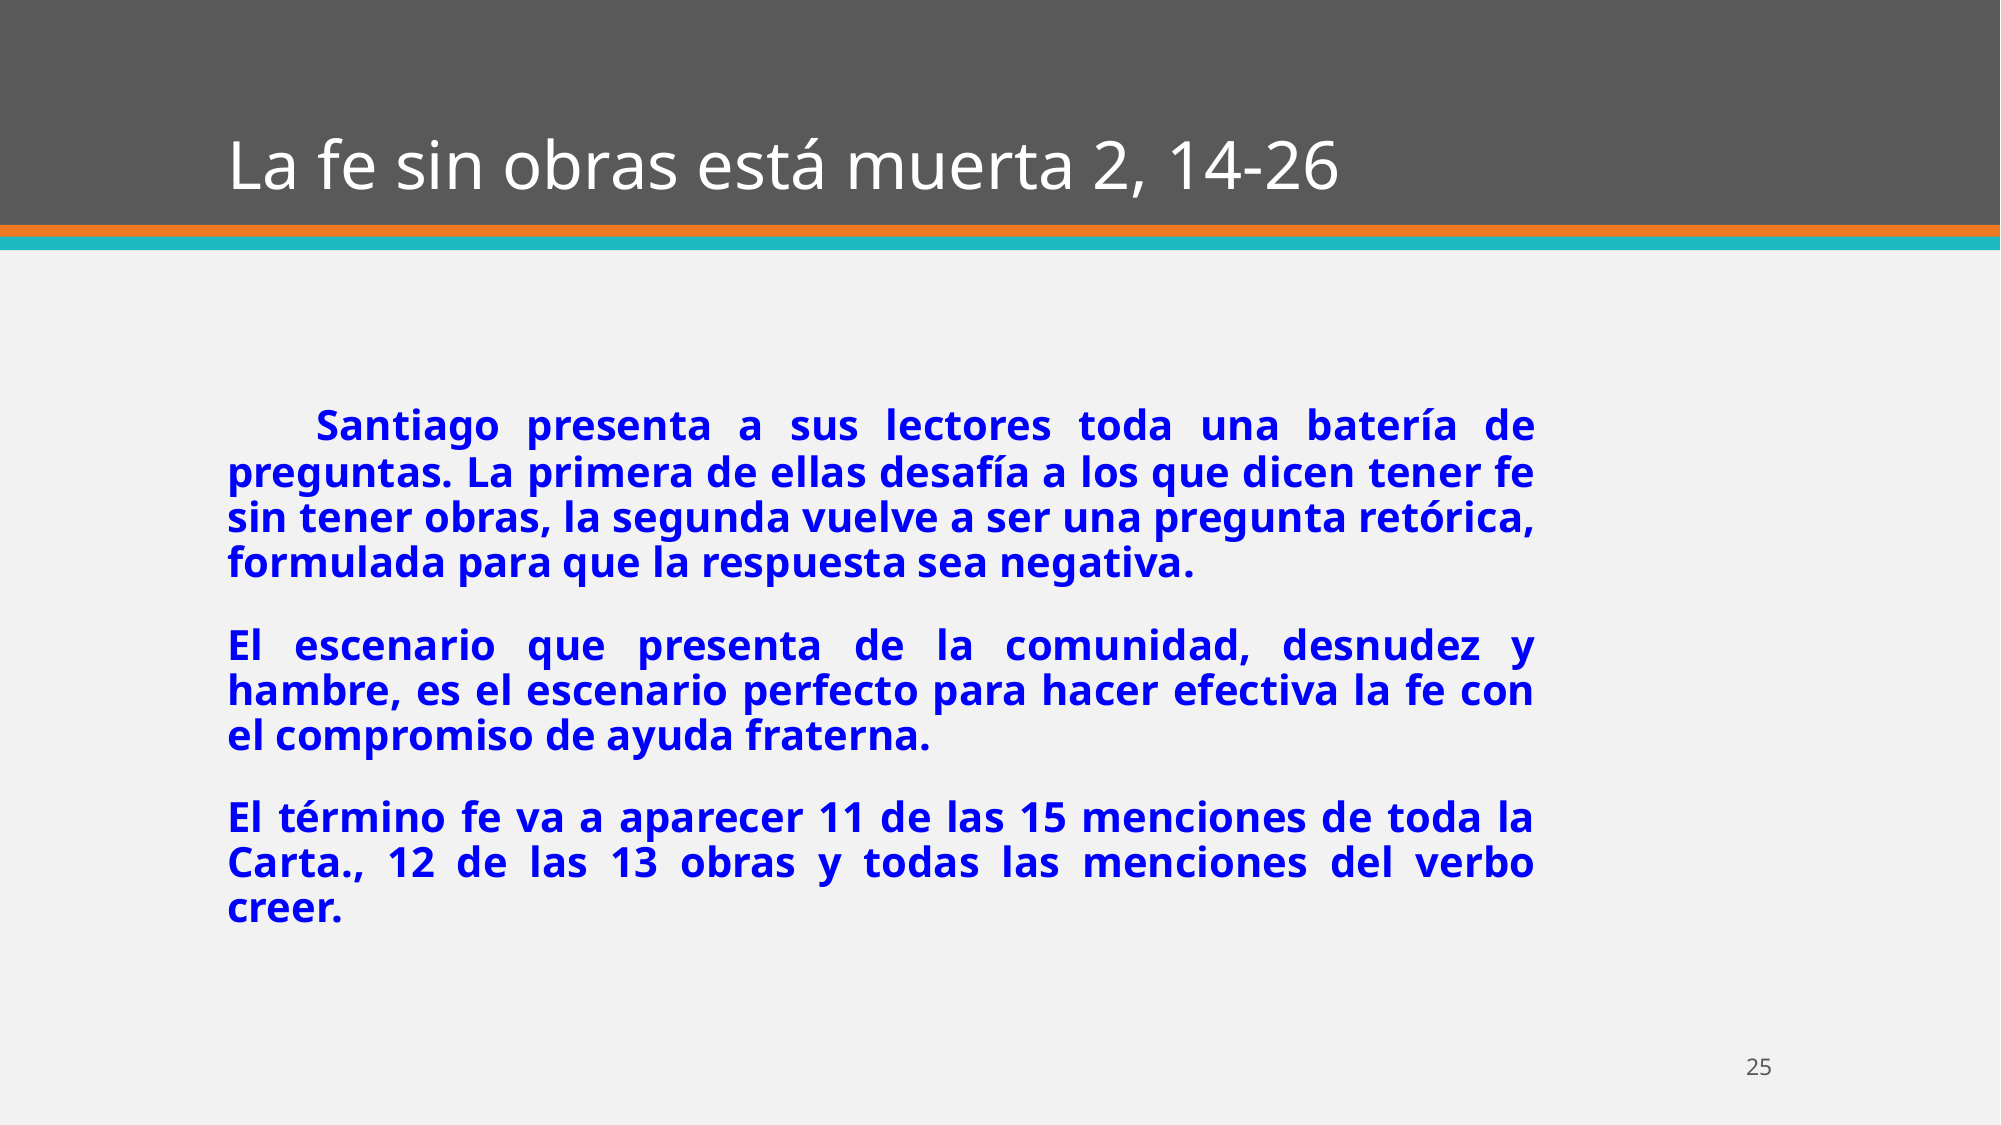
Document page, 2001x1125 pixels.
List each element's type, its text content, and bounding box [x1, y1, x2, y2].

title La fe sin obras está muerta 2, 14-26 [212, 41, 1788, 212]
list Santiago presenta a sus lectores toda una batería de preguntas. La primera de ellas desafía a los que dicen tener fe sin tener obras, la segunda vuelve a ser una pregunta retórica, formulada para que la respuesta sea negativa. El escenario que presenta de la comunidad, desnudez y hambre, es el escenario perfecto para hacer efectiva la fe con el compromiso de ayuda fraterna. El término fe va a aparecer 11 de las 15 menciones de toda la Carta., 12 de las 13 obras y todas las menciones del verbo creer. [212, 385, 1552, 1099]
slide_number 25 [1562, 1045, 1788, 1091]
